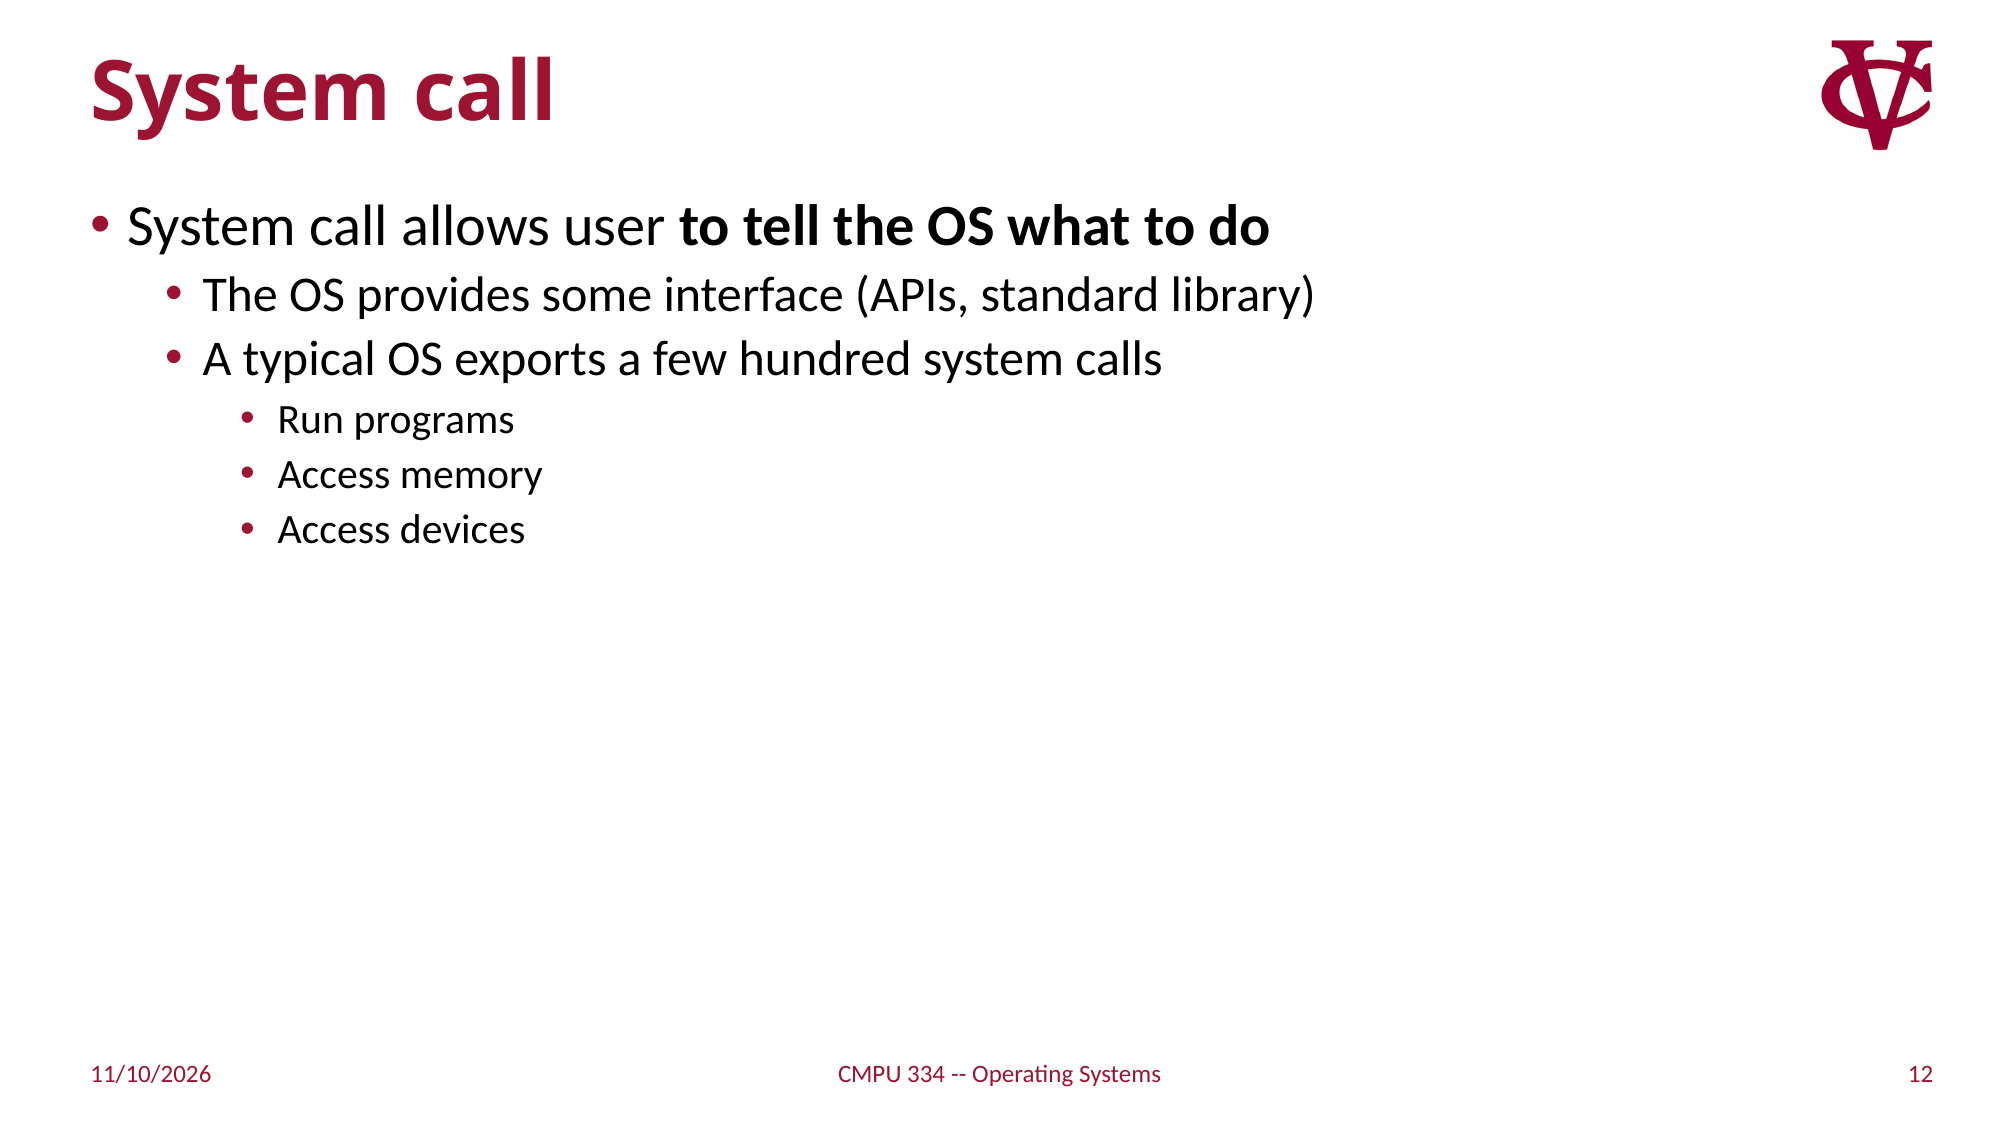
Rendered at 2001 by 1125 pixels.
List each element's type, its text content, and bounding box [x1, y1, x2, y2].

list System call allows user to tell the OS what to do The OS provides some interface (APIs, standard library) A typical OS exports a few hundred system calls Run programs Access memory Access devices [75, 187, 1925, 1006]
slide_number 12 [1384, 1042, 1949, 1103]
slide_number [75, 1042, 640, 1103]
picture [1809, 24, 1949, 164]
footer CMPU 334 -- Operating Systems [662, 1042, 1338, 1103]
title System call [75, 37, 1793, 151]
